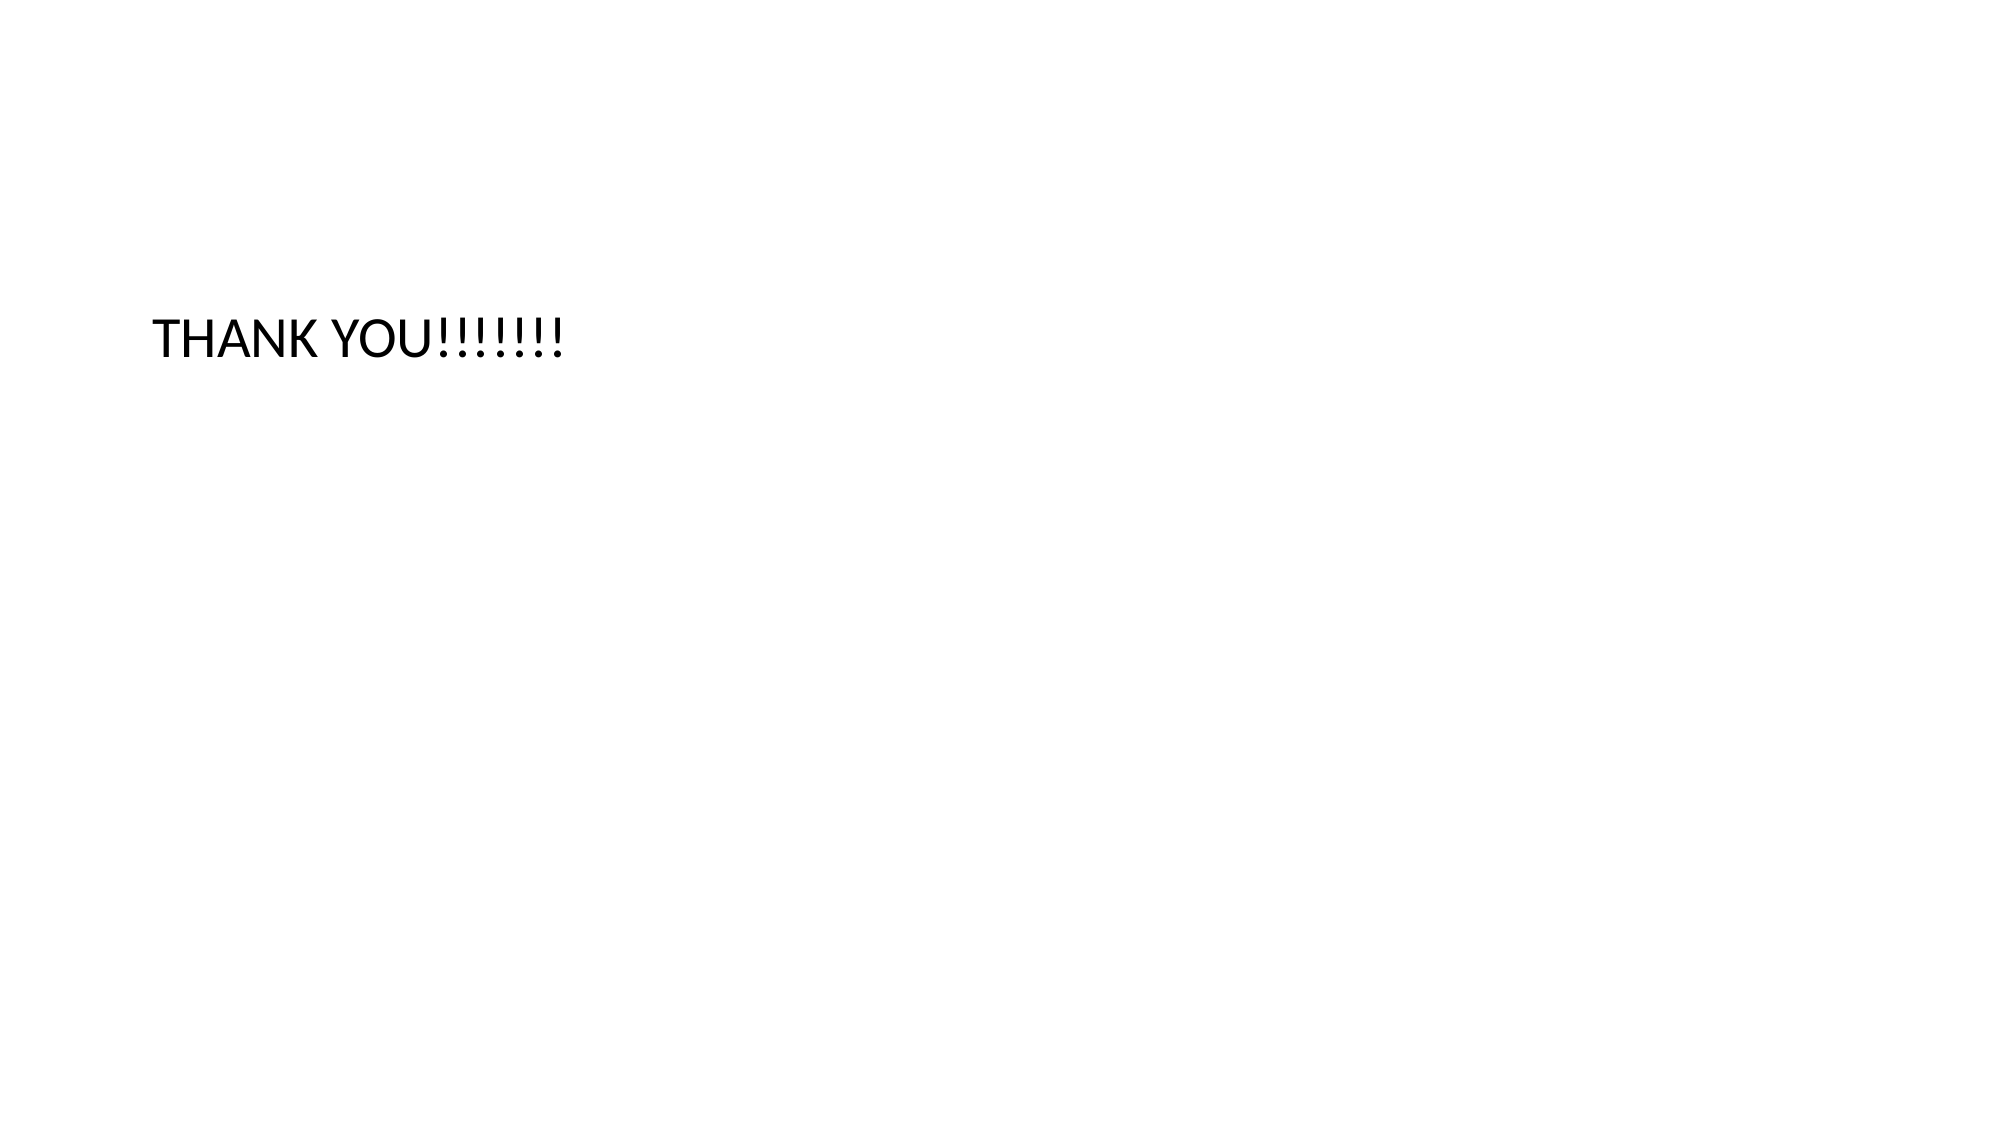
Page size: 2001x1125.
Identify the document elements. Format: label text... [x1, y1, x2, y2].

list THANK YOU!!!!!!! [137, 299, 1863, 1014]
